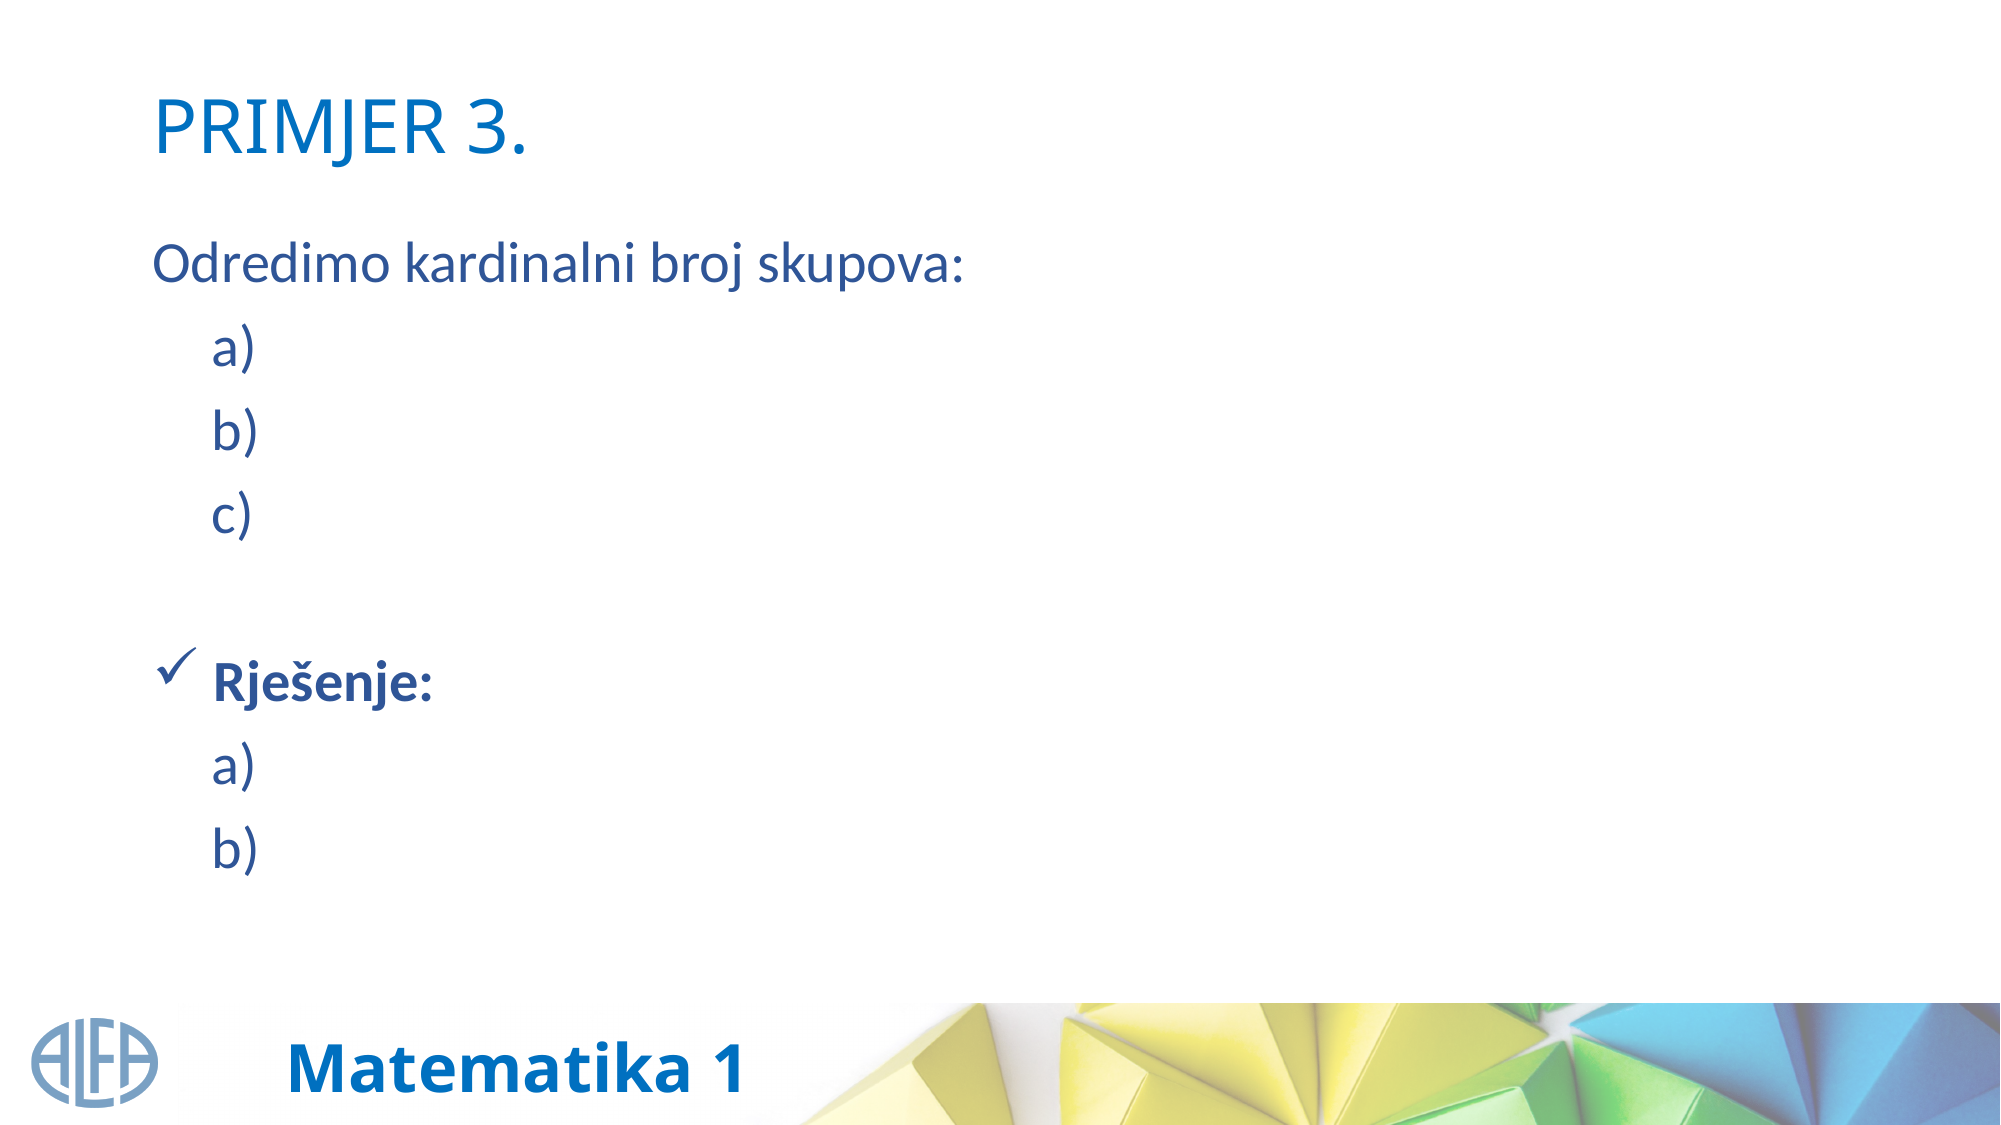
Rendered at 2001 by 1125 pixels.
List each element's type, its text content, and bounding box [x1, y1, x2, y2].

title PRIMJER 3. [137, 66, 1863, 191]
